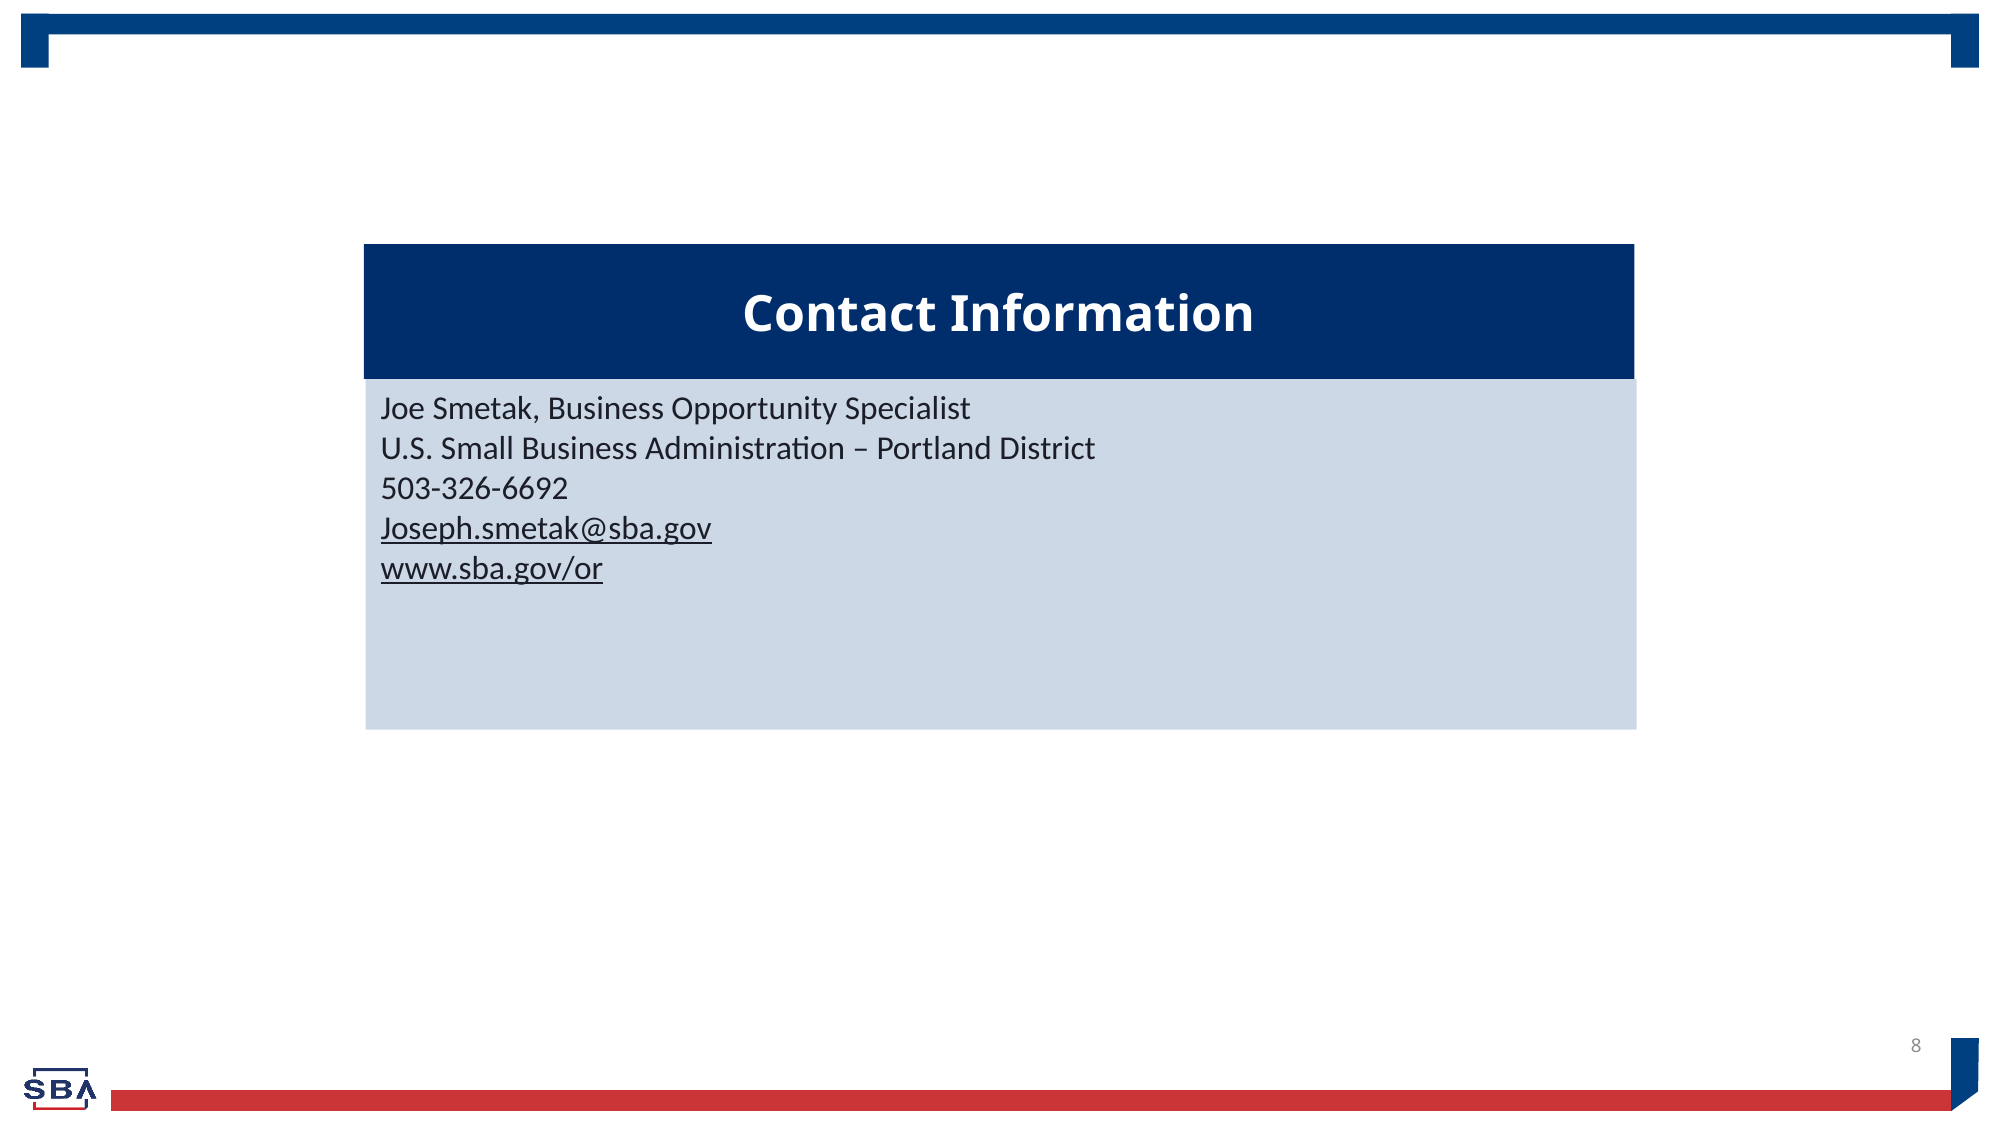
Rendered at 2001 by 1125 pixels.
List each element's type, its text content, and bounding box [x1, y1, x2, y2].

picture [24, 1068, 97, 1110]
slide_number 8 [1486, 1016, 1937, 1076]
text_box Joe Smetak, Business Opportunity Specialist U.S. Small Business Administration – Portland District 503-326-6692 Joseph.smetak@sba.gov www.sba.gov/or [365, 379, 1637, 730]
text_box Contact Information [363, 244, 1635, 379]
